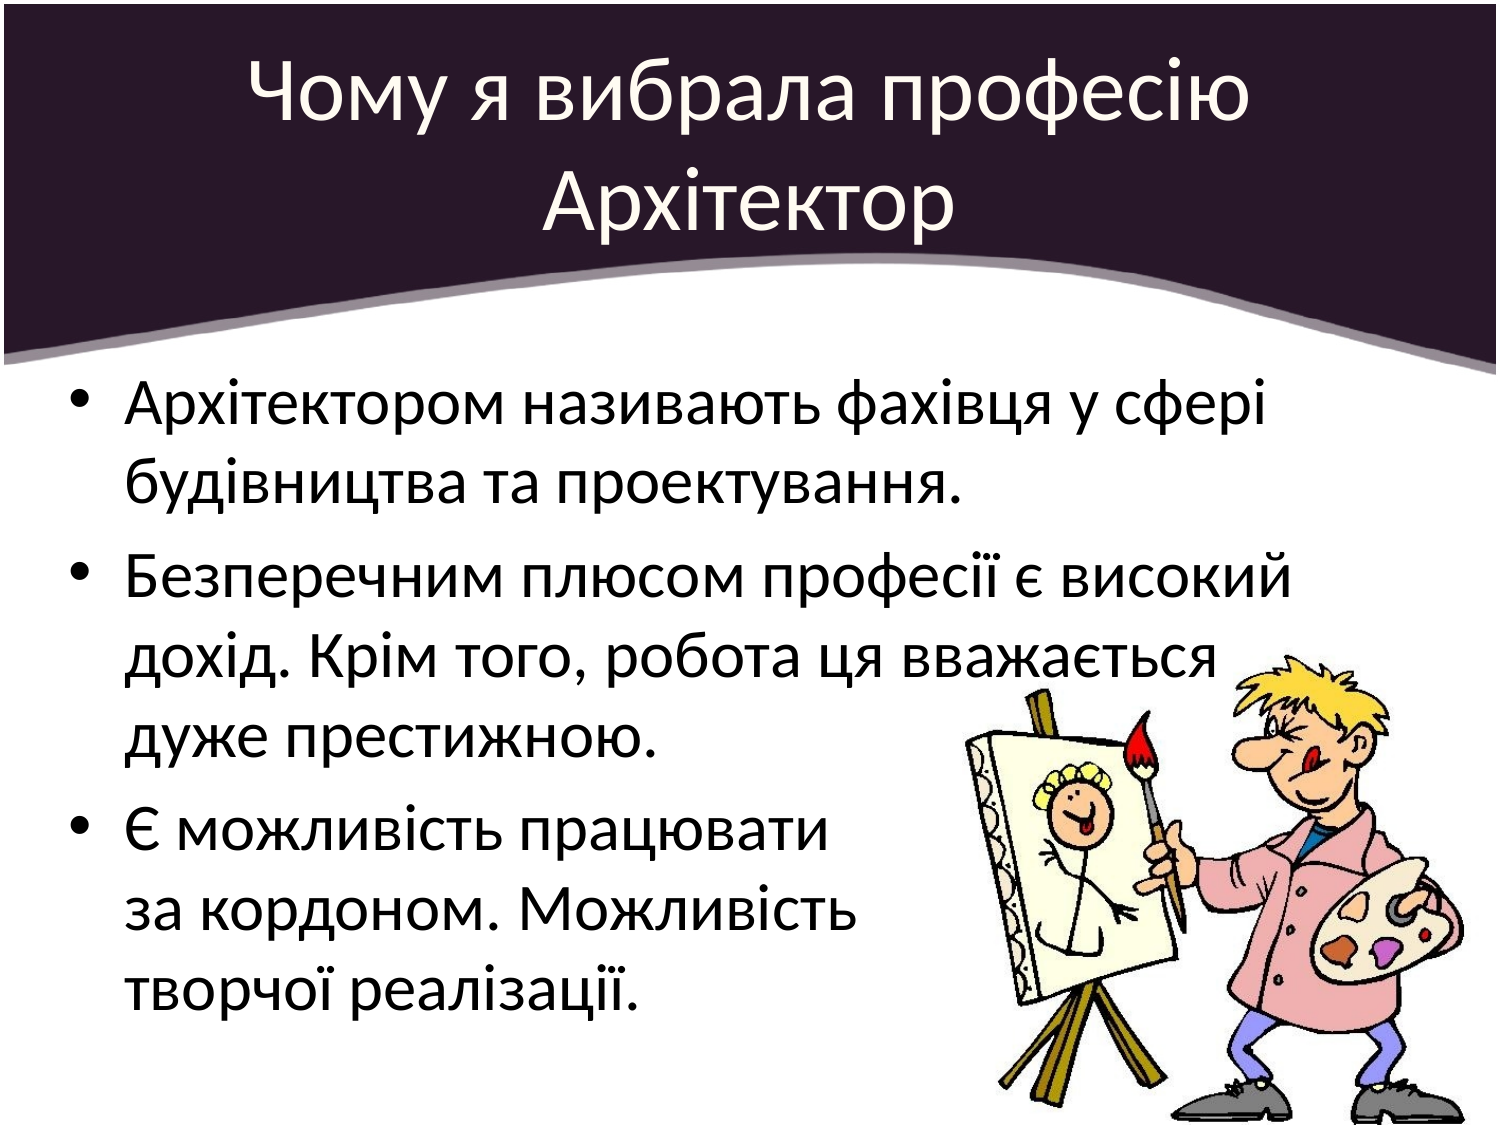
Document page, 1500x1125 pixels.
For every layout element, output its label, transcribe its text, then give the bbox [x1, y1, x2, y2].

picture [0, 0, 1500, 1125]
title Чому я вибрала професію Архітектор [74, 44, 1426, 233]
list Архітектором називають фахівця у сфері будівництва та проектування. Безперечним плюсом професії є високий дохід. Крім того, робота ця вважається дуже престижною. Є можливість працювати за кордоном. Можливість творчої реалізації. [52, 349, 1365, 1024]
